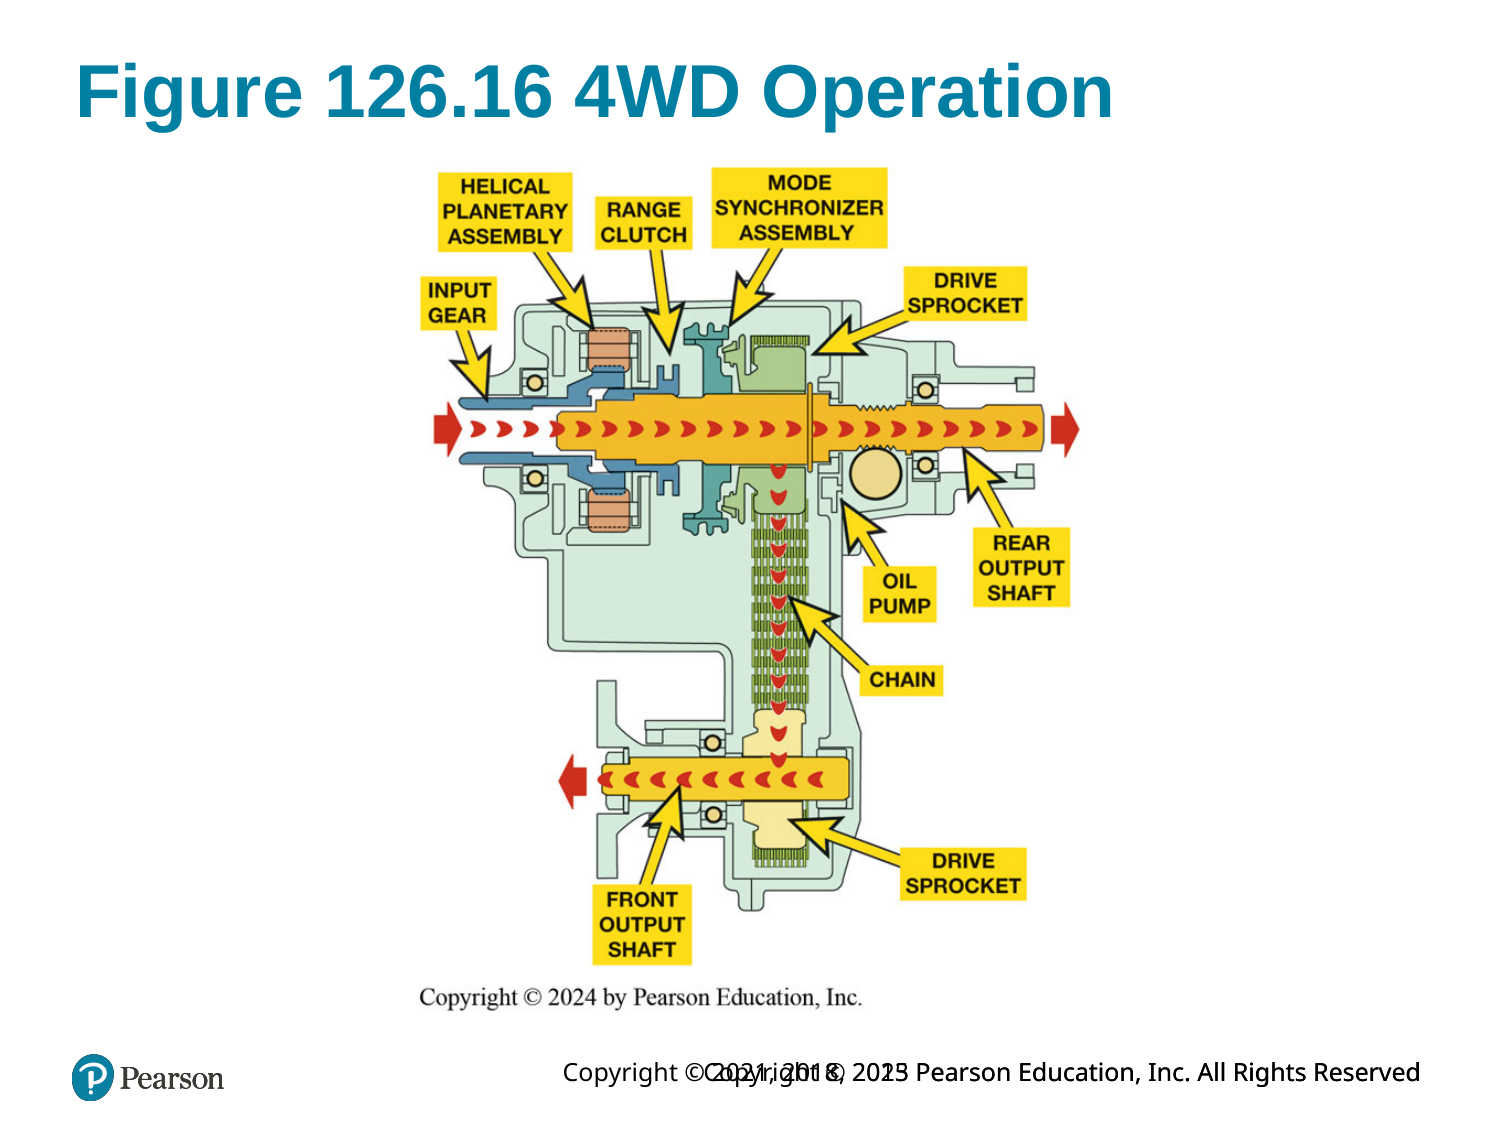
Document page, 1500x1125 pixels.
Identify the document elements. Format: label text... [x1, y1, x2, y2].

picture [80, 1063, 106, 1088]
picture [419, 166, 1081, 1013]
picture [72, 1088, 83, 1101]
title Figure 126.16 4WD Operation [75, 35, 1425, 142]
picture [98, 1054, 224, 1101]
picture [72, 1054, 87, 1070]
